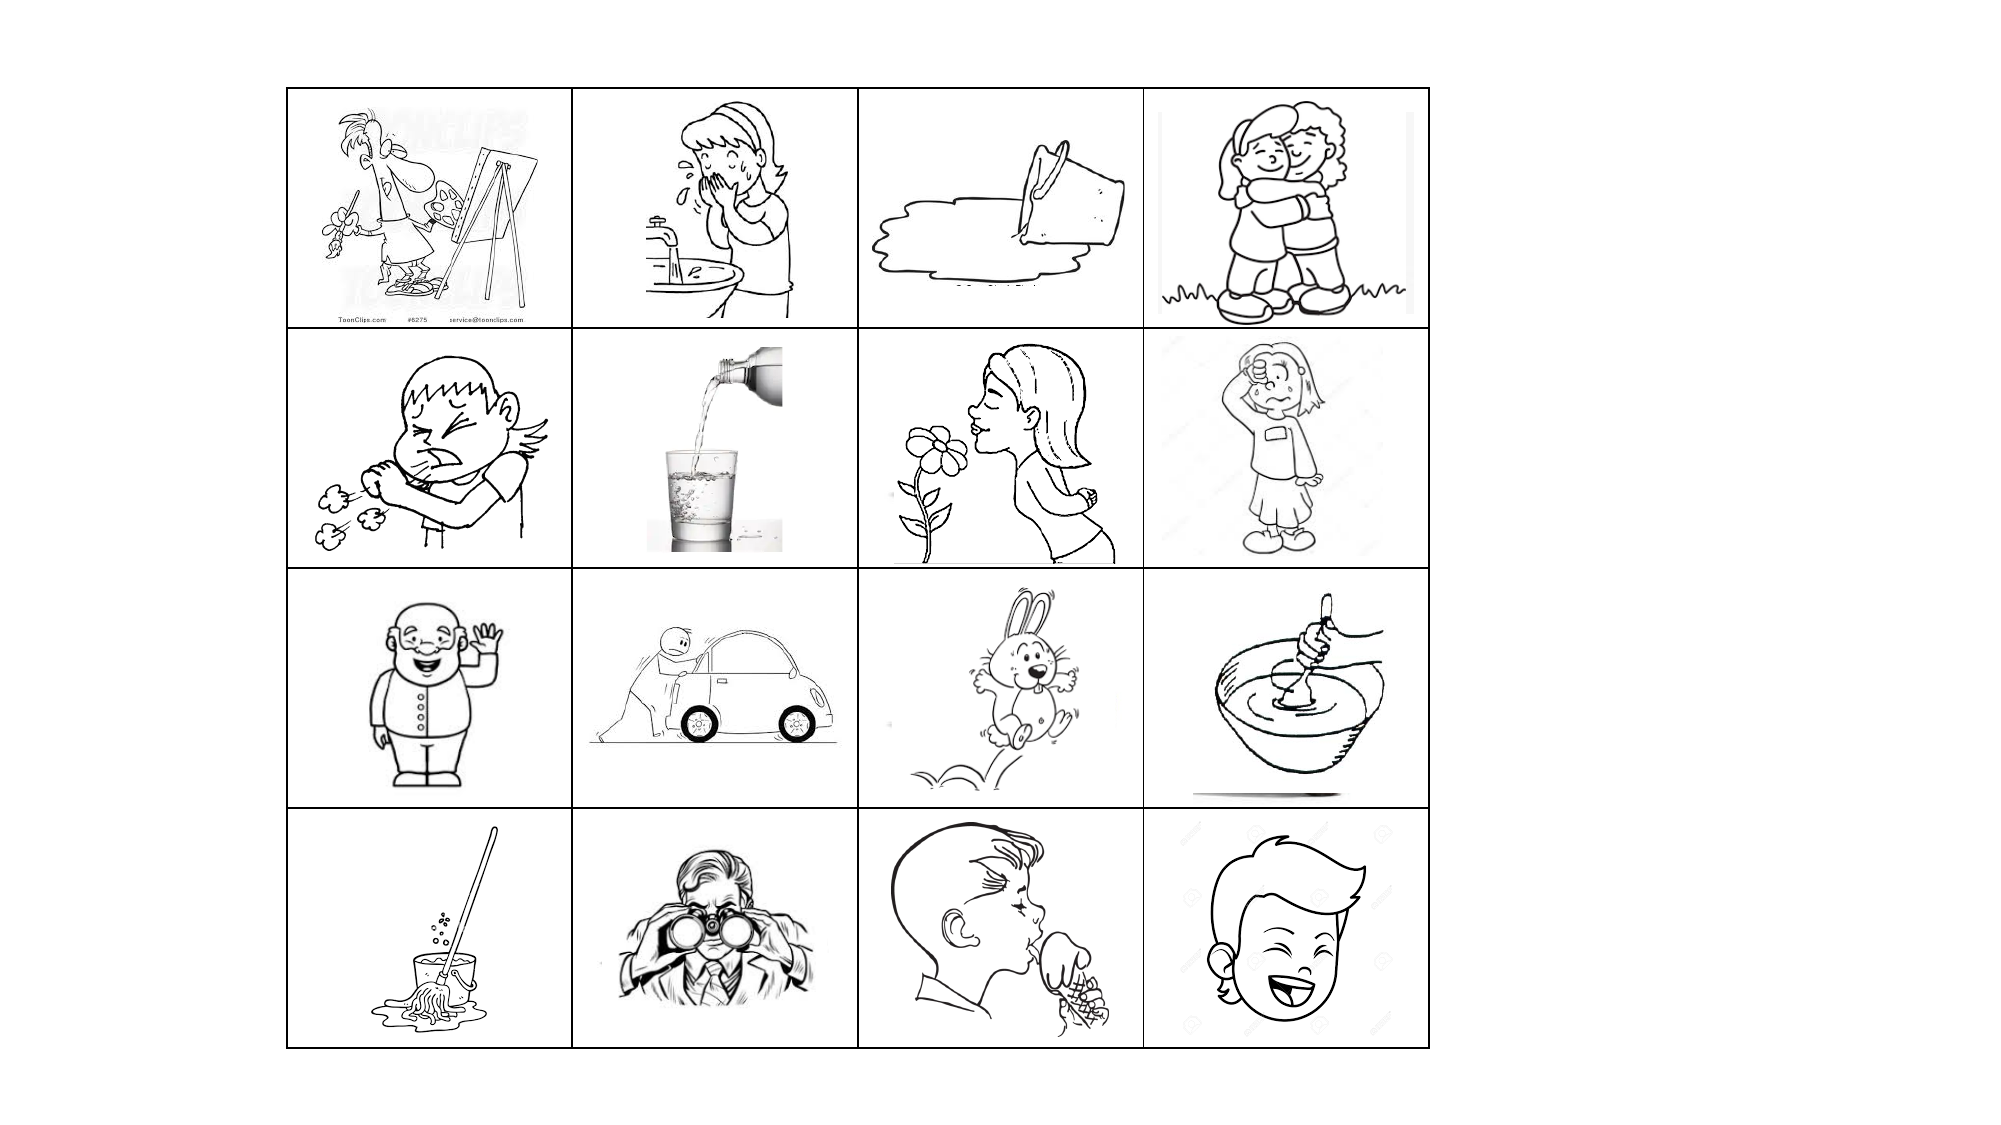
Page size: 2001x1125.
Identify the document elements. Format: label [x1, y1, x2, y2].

table_cell [573, 809, 857, 1047]
table_header [1144, 89, 1428, 327]
picture [872, 140, 1125, 286]
table_cell [859, 809, 1143, 1047]
table_cell [859, 329, 1143, 567]
picture [1157, 101, 1414, 325]
picture [1161, 336, 1383, 556]
table_cell [1144, 569, 1193, 807]
picture [578, 604, 847, 770]
picture [646, 347, 783, 554]
picture [860, 582, 1140, 793]
table_cell [1375, 569, 1428, 807]
table_cell [573, 329, 857, 567]
table_header [288, 89, 571, 327]
table_cell [859, 569, 1143, 807]
table_header [573, 89, 857, 327]
picture [884, 342, 1116, 564]
table_cell [288, 809, 571, 1047]
picture [366, 584, 549, 804]
picture [1174, 815, 1398, 1040]
table_cell [288, 329, 571, 567]
picture [891, 822, 1109, 1037]
table_cell [573, 569, 857, 807]
table_header [859, 89, 1143, 327]
picture [302, 347, 558, 563]
picture [646, 94, 798, 318]
table_cell [1144, 809, 1428, 1047]
picture [582, 812, 847, 1047]
picture [1170, 569, 1424, 807]
picture [322, 817, 547, 1042]
picture [322, 99, 538, 323]
table_cell [288, 569, 571, 807]
table_cell [1144, 329, 1428, 567]
